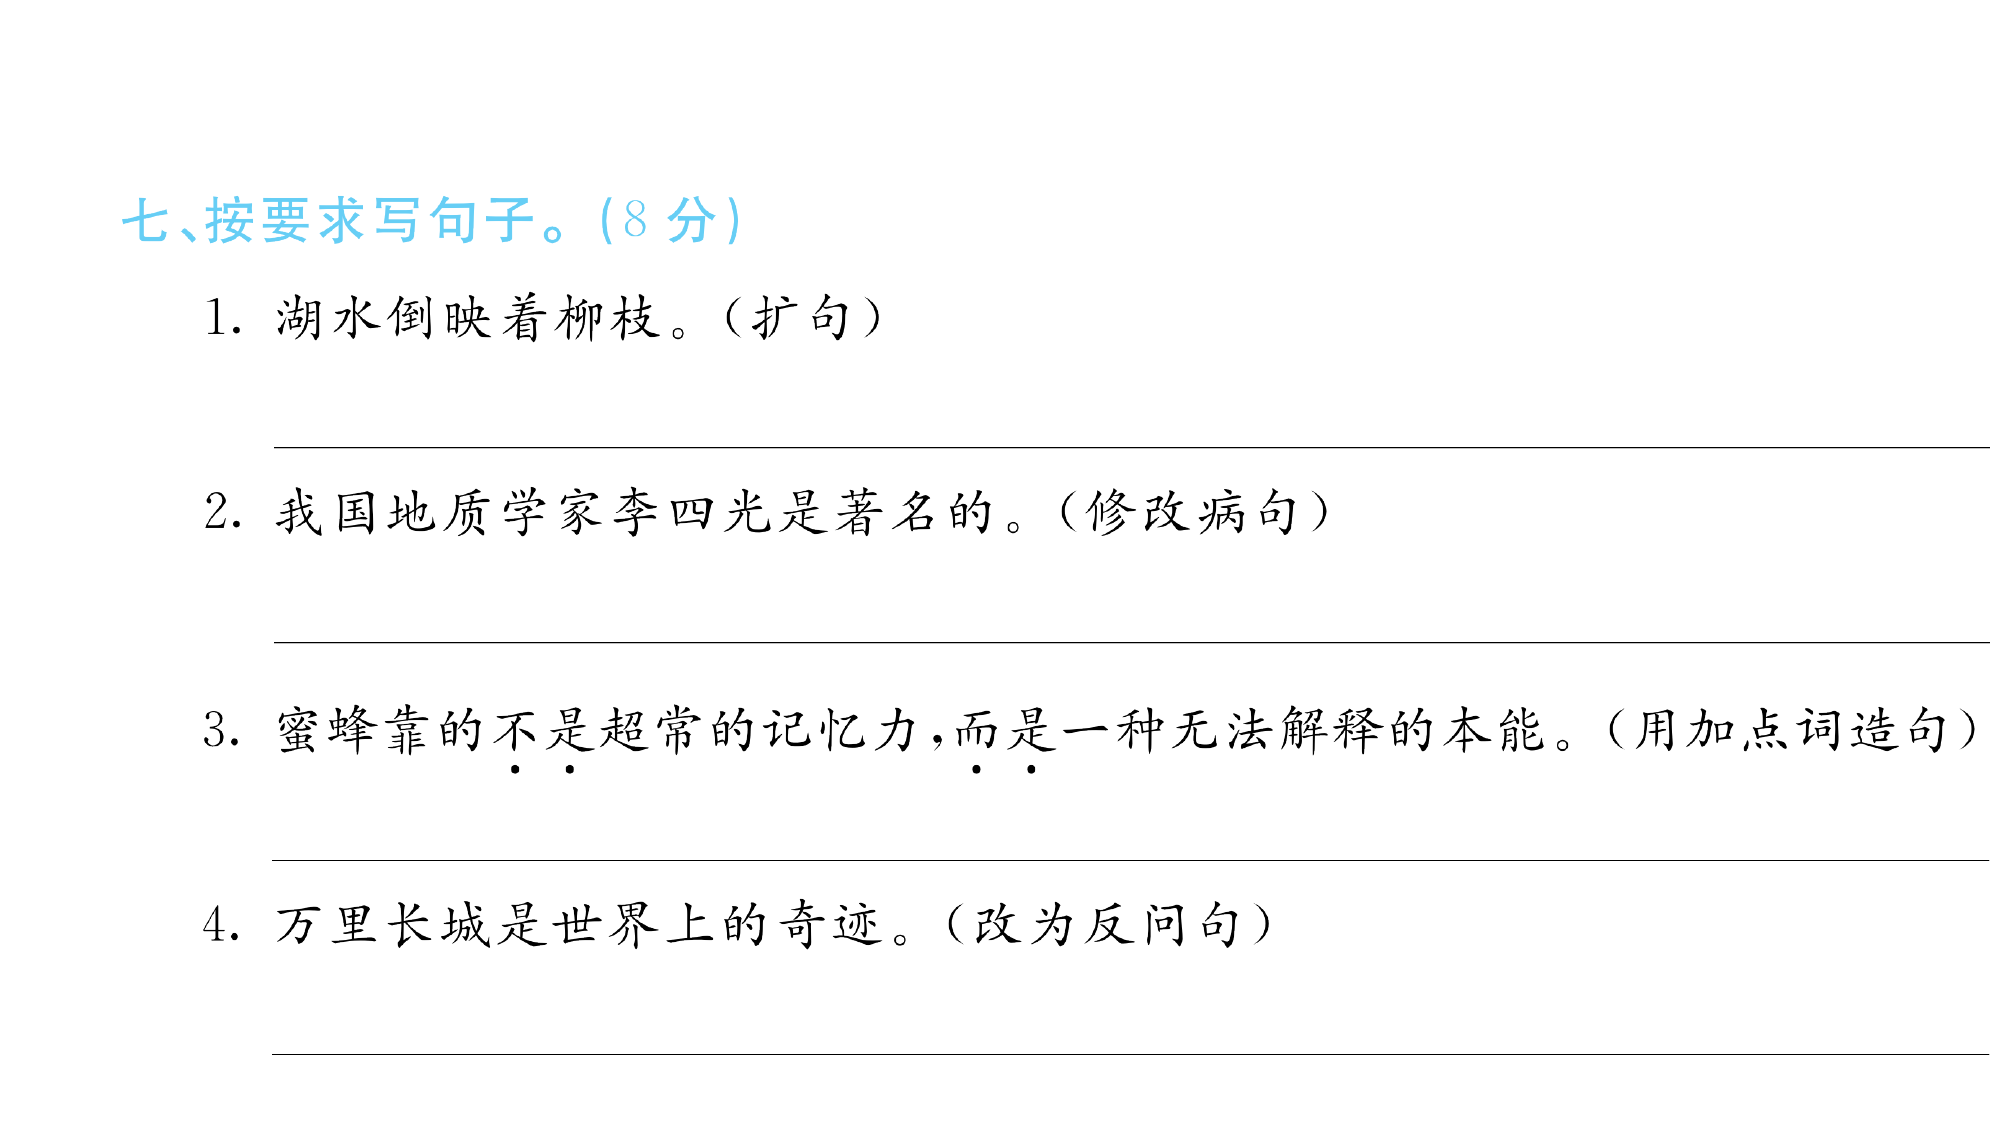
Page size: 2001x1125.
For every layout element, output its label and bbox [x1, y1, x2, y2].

picture [118, 177, 2000, 669]
picture [199, 692, 2000, 1067]
